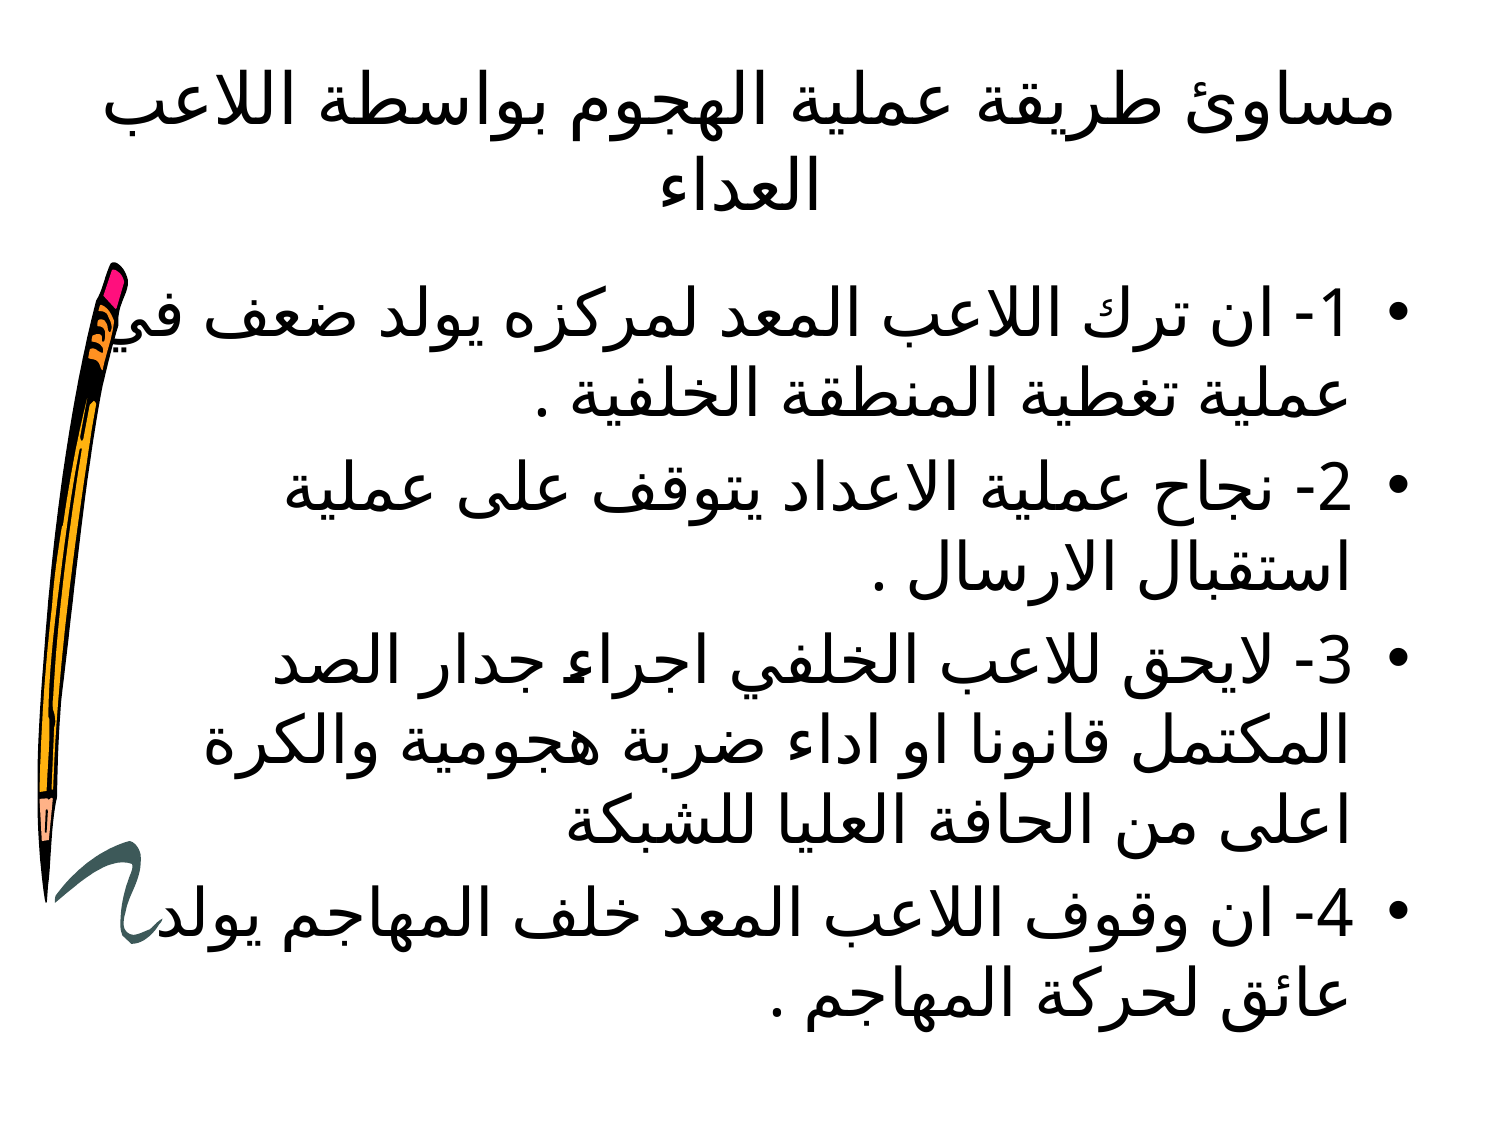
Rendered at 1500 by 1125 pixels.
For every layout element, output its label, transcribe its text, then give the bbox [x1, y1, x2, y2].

list 1- ان ترك اللاعب المعد لمركزه يولد ضعف في عملية تغطية المنطقة الخلفية . 2- نجاح عملية الاعداد يتوقف على عملية استقبال الارسال . 3- لايحق للاعب الخلفي اجراء جدار الصد المكتمل قانونا او اداء ضربة هجومية والكرة اعلى من الحافة العليا للشبكة 4- ان وقوف اللاعب المعد خلف المهاجم يولد عائق لحركة المهاجم . [75, 262, 1425, 1005]
title مساوئ طريقة عملية الهجوم بواسطة اللاعب العداء [75, 45, 1425, 233]
picture [37, 262, 163, 944]
